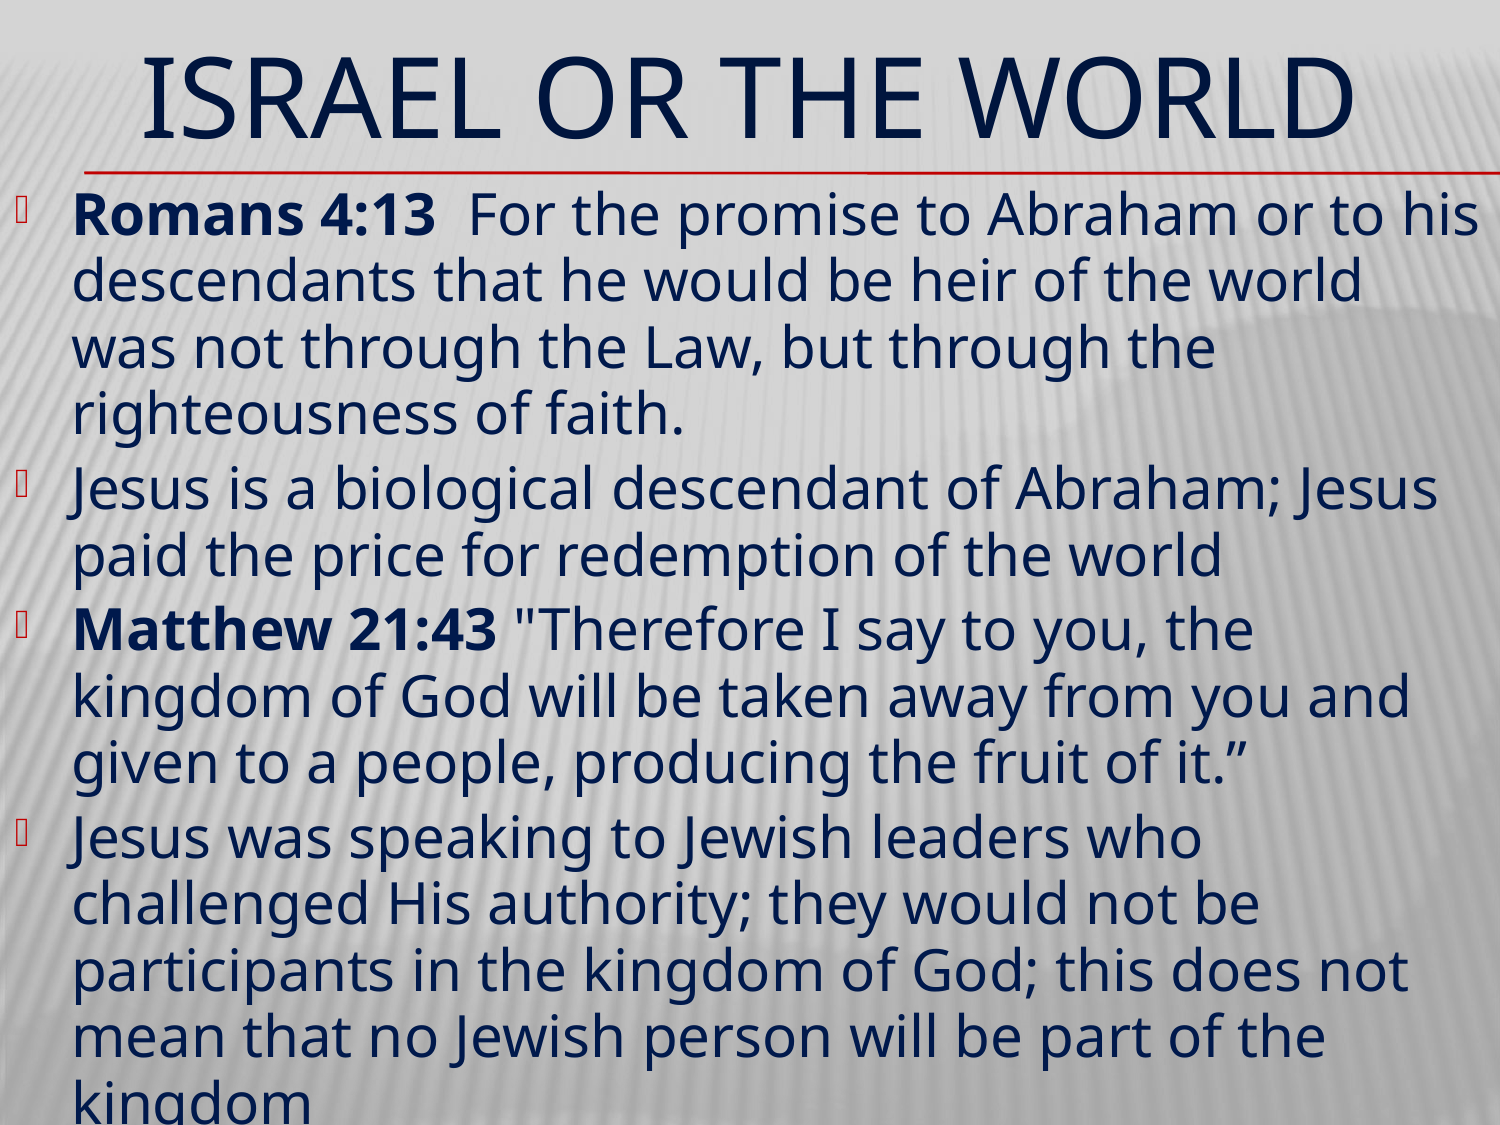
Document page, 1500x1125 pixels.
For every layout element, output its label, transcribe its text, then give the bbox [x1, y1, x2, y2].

list Romans 4:13 For the promise to Abraham or to his descendants that he would be heir of the world was not through the Law, but through the righteousness of faith. Jesus is a biological descendant of Abraham; Jesus paid the price for redemption of the world Matthew 21:43 "Therefore I say to you, the kingdom of God will be taken away from you and given to a people, producing the fruit of it.” Jesus was speaking to Jewish leaders who challenged His authority; they would not be participants in the kingdom of God; this does not mean that no Jewish person will be part of the kingdom [0, 174, 1500, 1125]
title ISRAEL OR THE WORLD [0, 0, 1500, 174]
